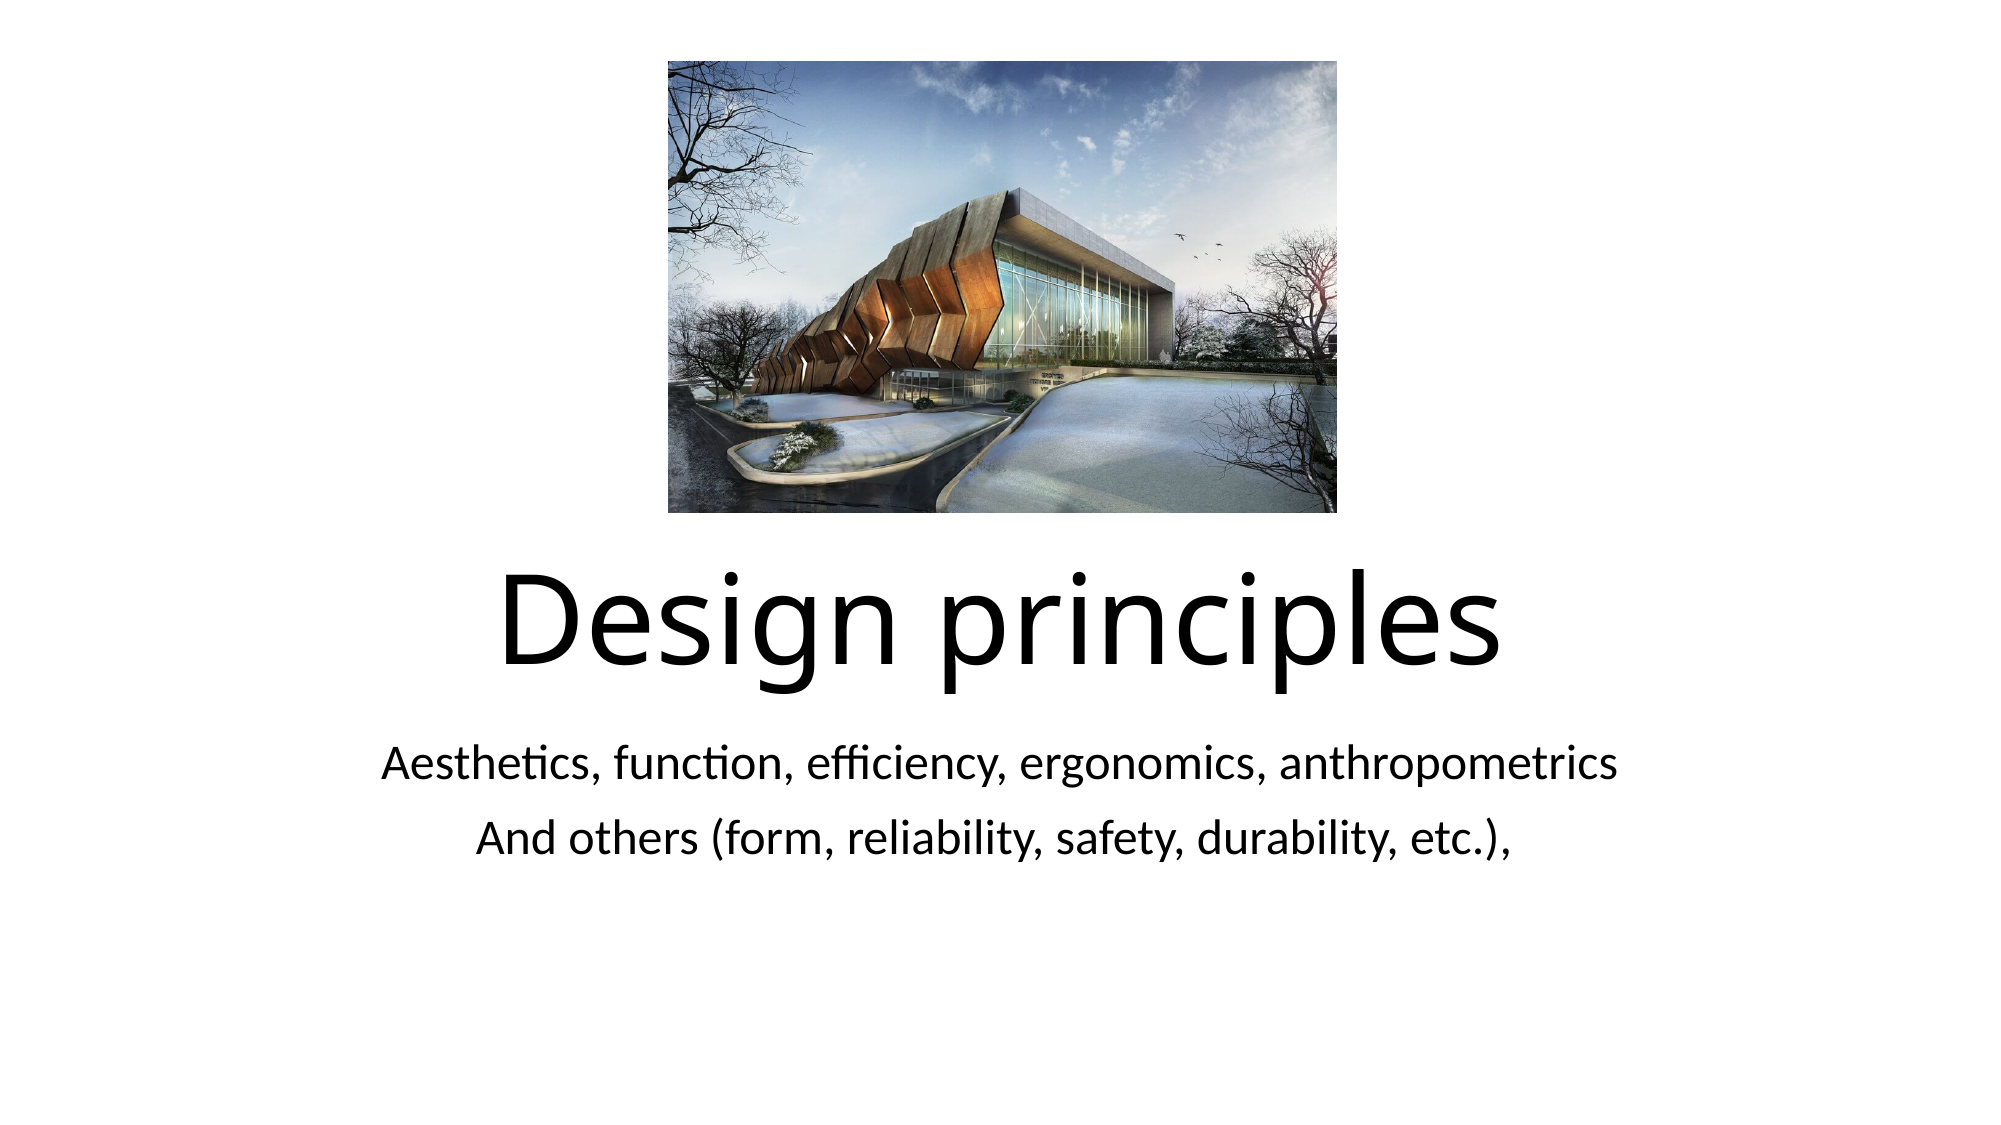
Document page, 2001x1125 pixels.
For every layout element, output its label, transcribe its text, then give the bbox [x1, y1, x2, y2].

title Design principles [249, 307, 1750, 700]
subtitle Aesthetics, function, efficiency, ergonomics, anthropometrics And others (form, reliability, safety, durability, etc.), [249, 728, 1750, 1001]
picture [667, 61, 1337, 513]
